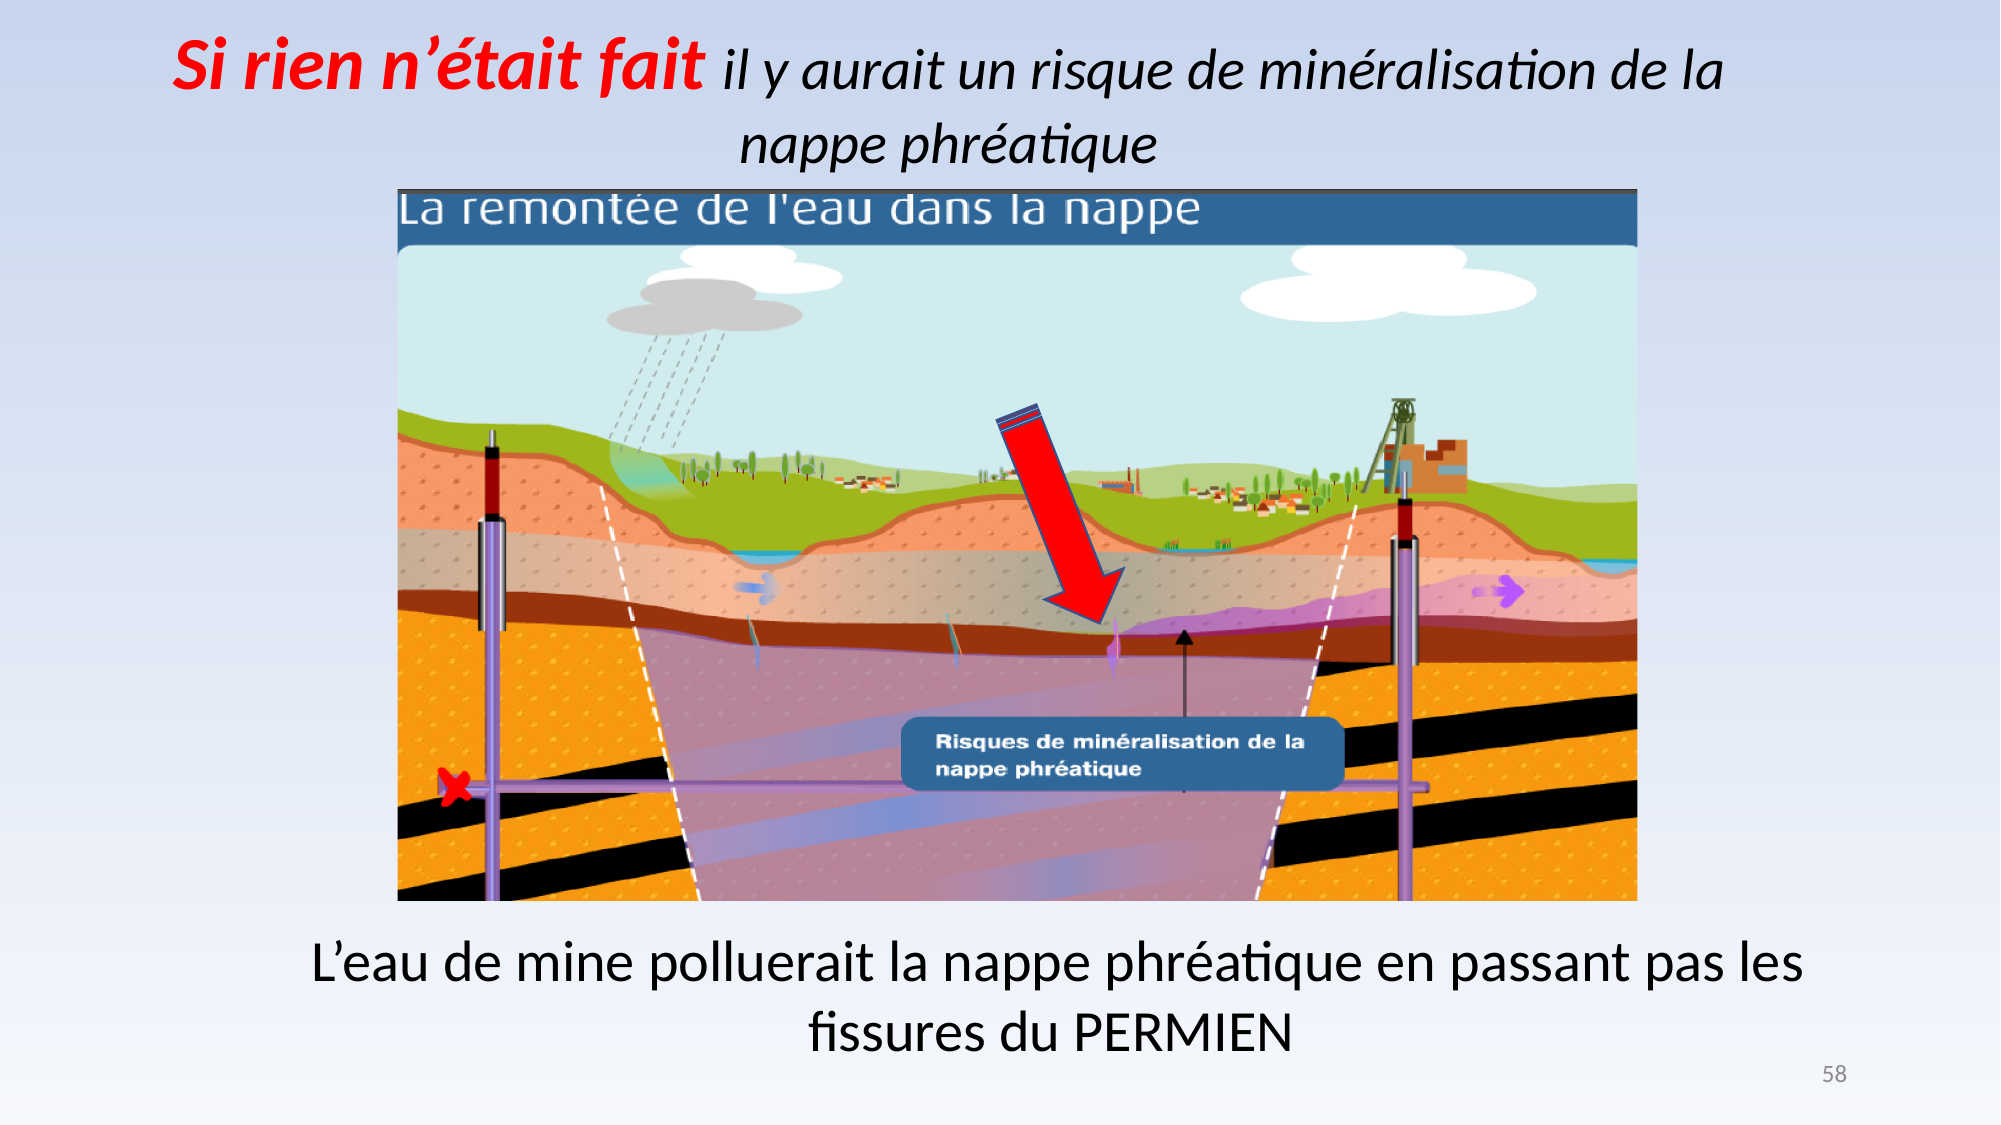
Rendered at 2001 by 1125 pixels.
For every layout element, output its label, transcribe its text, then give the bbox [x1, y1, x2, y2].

slide_number 58 [1412, 1042, 1863, 1103]
text_box L’eau de mine polluerait la nappe phréatique en passant pas les fissures du PERMIEN [237, 916, 1879, 1071]
text_box Si rien n’était fait il y aurait un risque de minéralisation de la nappe phréatique [121, 7, 1778, 183]
picture [397, 189, 1638, 901]
